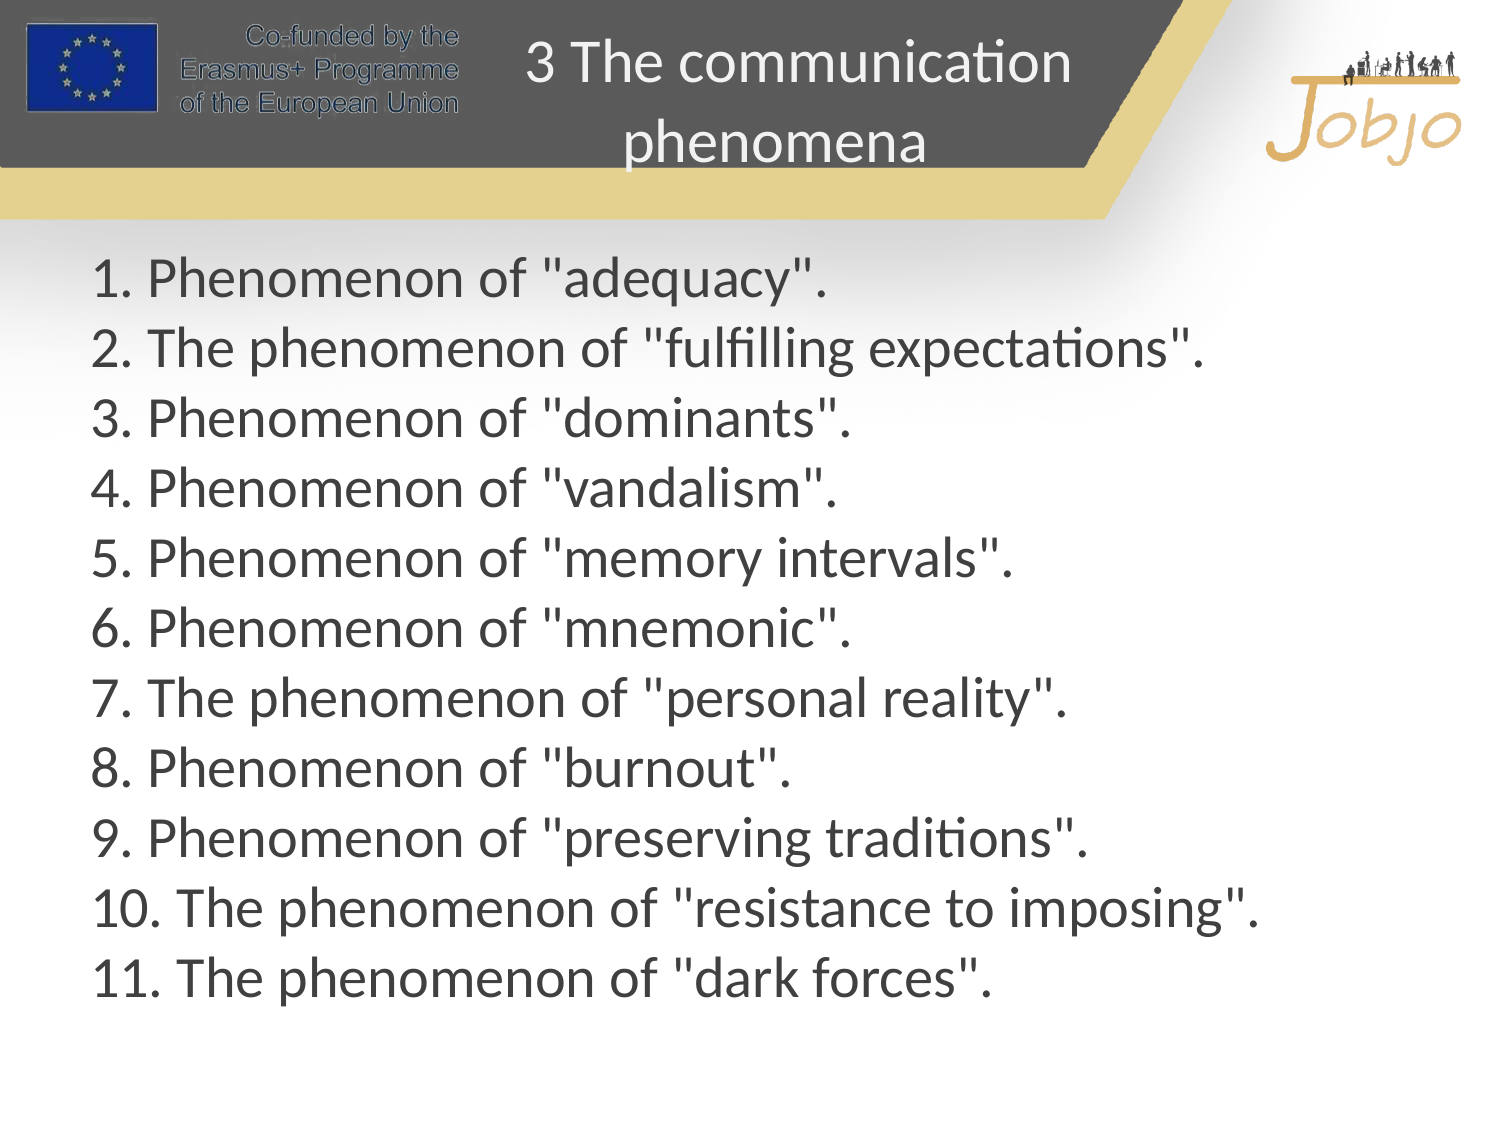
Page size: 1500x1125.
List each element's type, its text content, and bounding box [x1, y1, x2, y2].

picture [0, 0, 1500, 1125]
text_box 3 The communication phenomena [100, 44, 1451, 232]
text_box [419, 381, 1500, 457]
list 1. Phenomenon of "adequacy". 2. The phenomenon of "fulfilling expectations". 3. Phenomenon of "dominants". 4. Phenomenon of "vandalism". 5. Phenomenon of "memory intervals". 6. Phenomenon of "mnemonic". 7. The phenomenon of "personal reality". 8. Phenomenon of "burnout". 9. Phenomenon of "preserving traditions". 10. The phenomenon of "resistance to imposing". 11. The phenomenon of "dark forces". WP3 Leader: UCY [75, 231, 1425, 1024]
